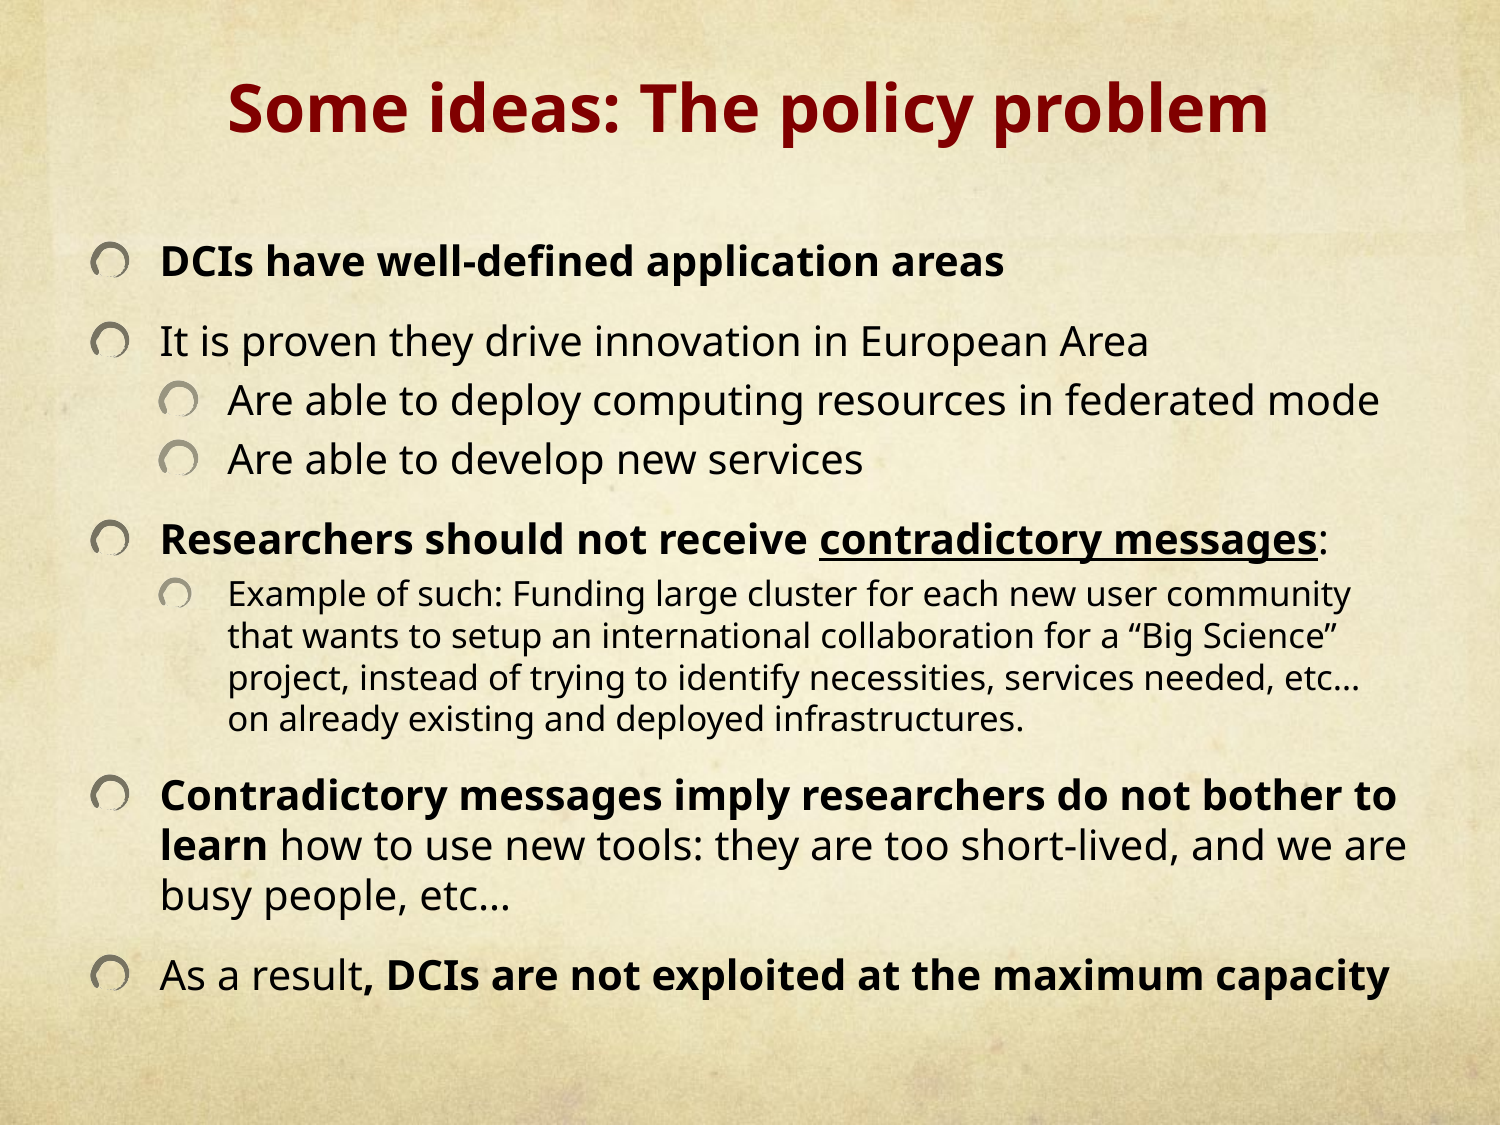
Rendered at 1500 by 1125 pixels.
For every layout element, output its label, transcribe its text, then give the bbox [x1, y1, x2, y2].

picture [0, 0, 1500, 1125]
title Some ideas: The policy problem [75, 12, 1425, 162]
list DCIs have well-defined application areas It is proven they drive innovation in European Area Are able to deploy computing resources in federated mode Are able to develop new services Researchers should not receive contradictory messages: Example of such: Funding large cluster for each new user community that wants to setup an international collaboration for a “Big Science” project, instead of trying to identify necessities, services needed, etc… on already existing and deployed infrastructures. Contradictory messages imply researchers do not bother to learn how to use new tools: they are too short-lived, and we are busy people, etc… As a result, DCIs are not exploited at the maximum capacity [75, 162, 1425, 1063]
